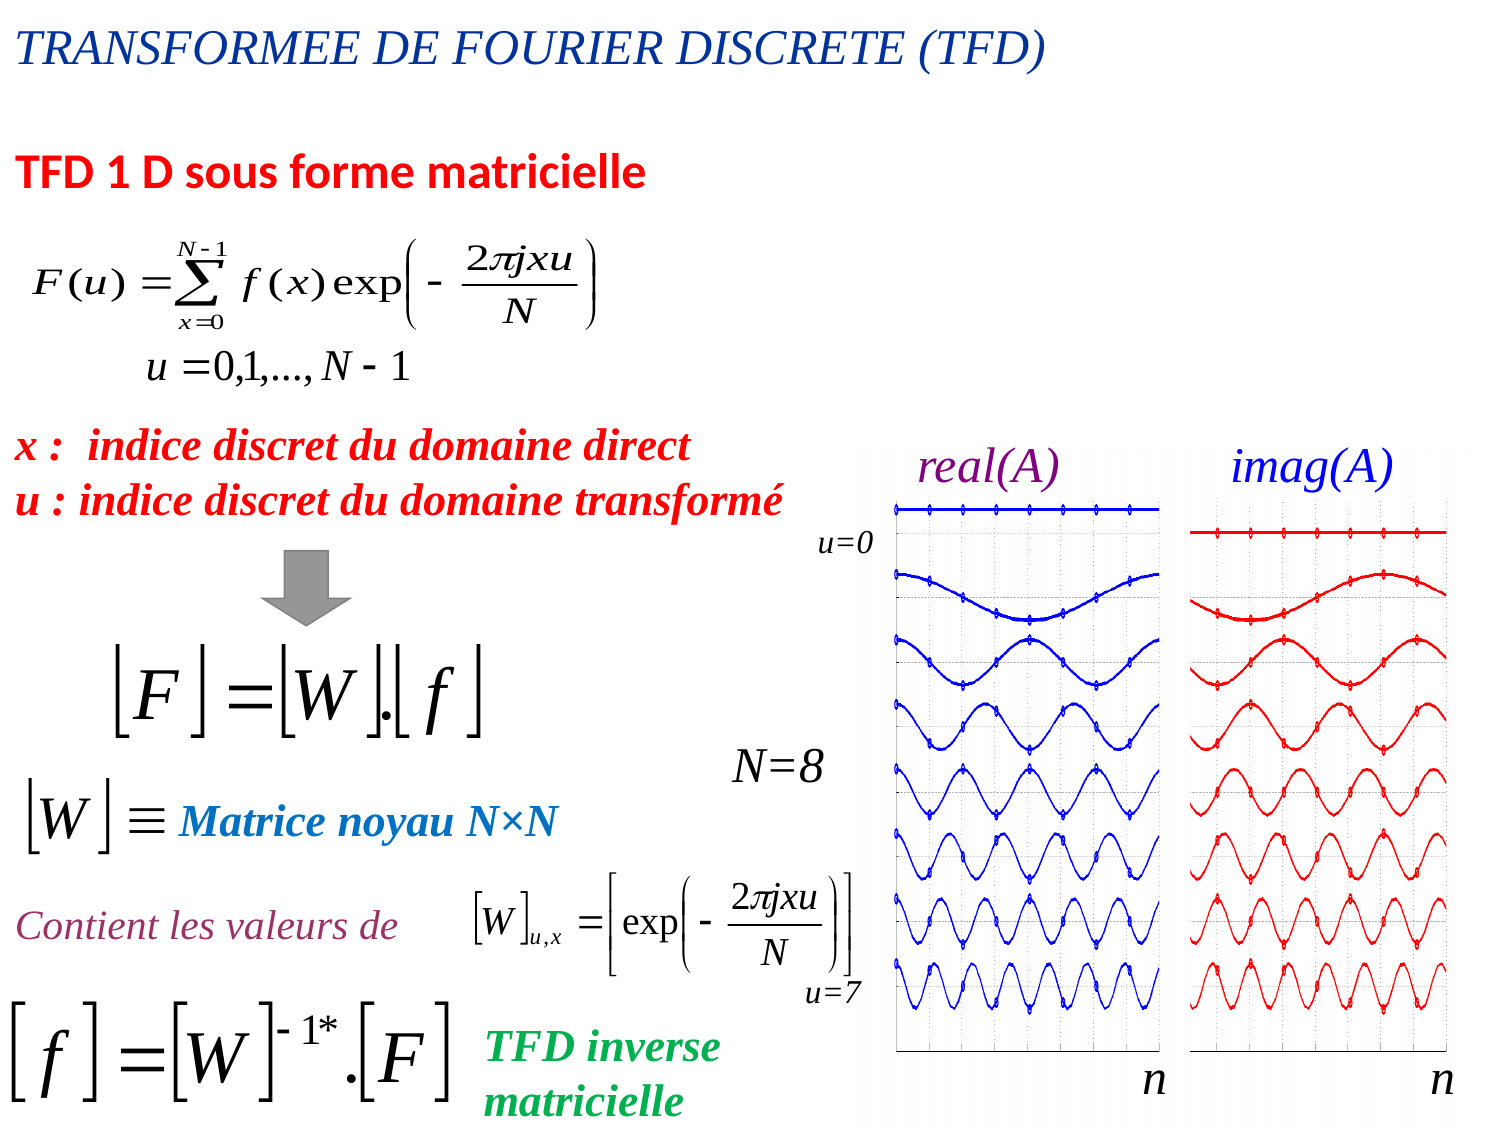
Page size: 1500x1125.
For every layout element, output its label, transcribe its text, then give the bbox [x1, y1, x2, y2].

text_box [0, 995, 464, 1114]
text_box n [1127, 1037, 1203, 1113]
text_box [262, 550, 350, 626]
text_box [852, 449, 1191, 1125]
text_box u=7 [790, 962, 891, 1018]
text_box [23, 231, 612, 338]
text_box TFD inverse matricielle [468, 1007, 868, 1125]
text_box n [1415, 1037, 1491, 1113]
text_box u=0 [802, 512, 903, 568]
text_box imag(A) [1215, 424, 1416, 500]
text_box TRANSFORMEE DE FOURIER DISCRETE (TFD) [0, 6, 1500, 82]
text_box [18, 778, 170, 864]
title TFD 1 D sous forme matricielle [0, 122, 739, 216]
text_box N=8 [717, 724, 852, 800]
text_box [468, 865, 866, 985]
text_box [102, 644, 494, 751]
text_box Contient les valeurs de [0, 890, 463, 956]
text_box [140, 339, 416, 399]
text_box real(A) [902, 424, 1103, 500]
text_box [1191, 449, 1478, 1125]
text_box x : indice discret du domaine direct u : indice discret du domaine transformé [0, 407, 870, 533]
text_box Matrice noyau N×N [173, 783, 723, 854]
